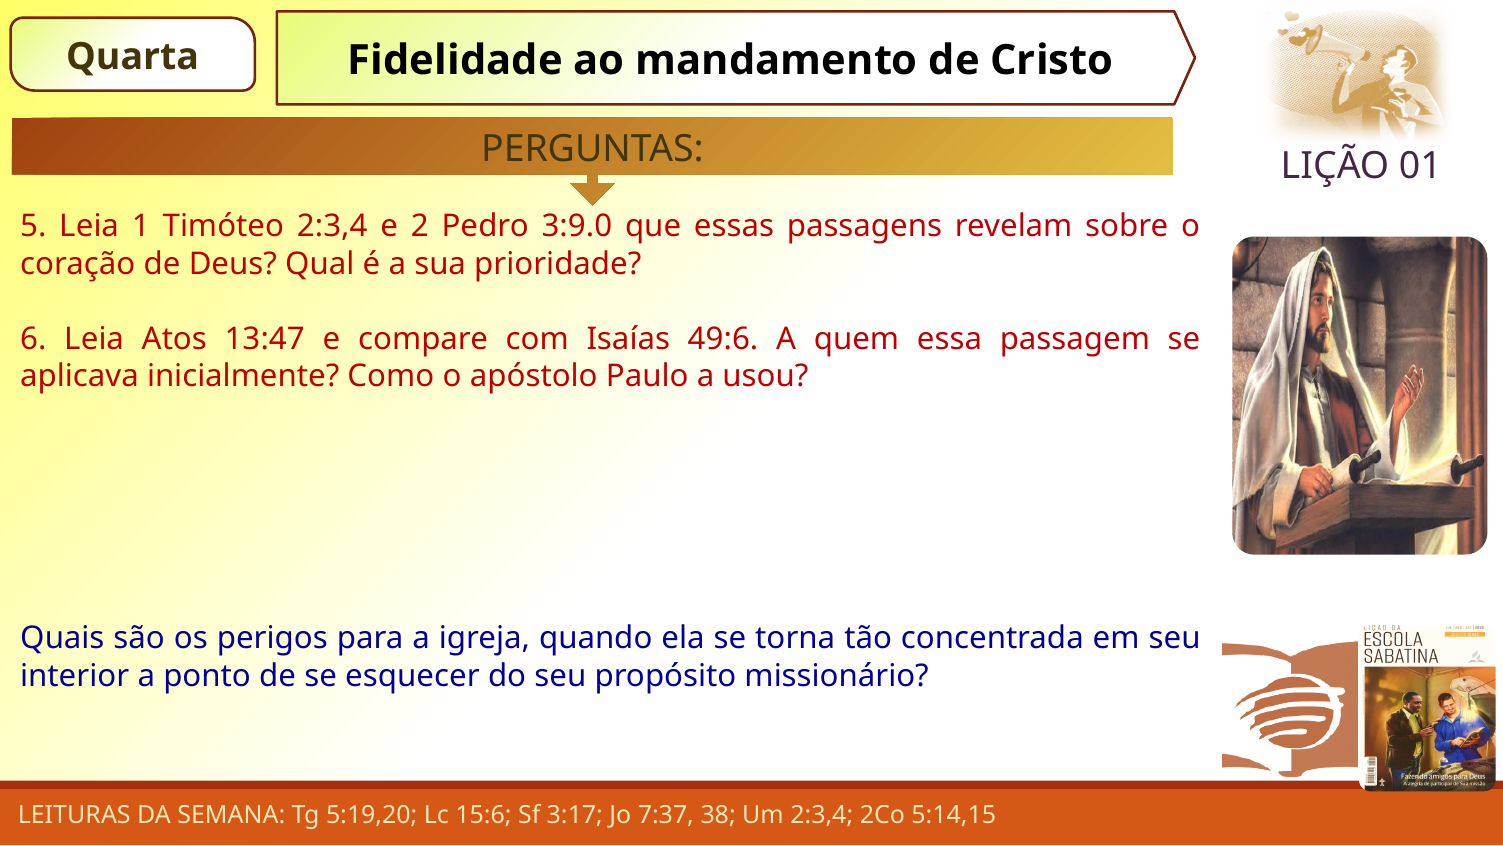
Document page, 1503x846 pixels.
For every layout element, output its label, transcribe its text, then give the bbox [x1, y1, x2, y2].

text_box LEITURAS DA SEMANA: Tg 5:19,20; Lc 15:6; Sf 3:17; Jo 7:37, 38; Um 2:3,4; 2Co 5:14,15 [3, 791, 1421, 837]
picture [1231, 235, 1488, 556]
picture [1222, 624, 1497, 792]
text_box Quarta [9, 16, 257, 92]
text_box LIÇÃO 01 [1265, 153, 1458, 194]
text_box Fidelidade ao mandamento de Cristo [275, 10, 1197, 106]
text_box PERGUNTAS: [10, 116, 1174, 207]
picture [1258, 0, 1455, 146]
text_box 5. Leia 1 Timóteo 2:3,4 e 2 Pedro 3:9.0 que essas passagens revelam sobre o coração de Deus? Qual é a sua prioridade? 6. Leia Atos 13:47 e compare com Isaías 49:6. A quem essa passagem se aplicava inicialmente? Como o apóstolo Paulo a usou? Quais são os perigos para a igreja, quando ela se torna tão concentrada em seu interior a ponto de se esquecer do seu propósito missionário? [5, 198, 1218, 700]
